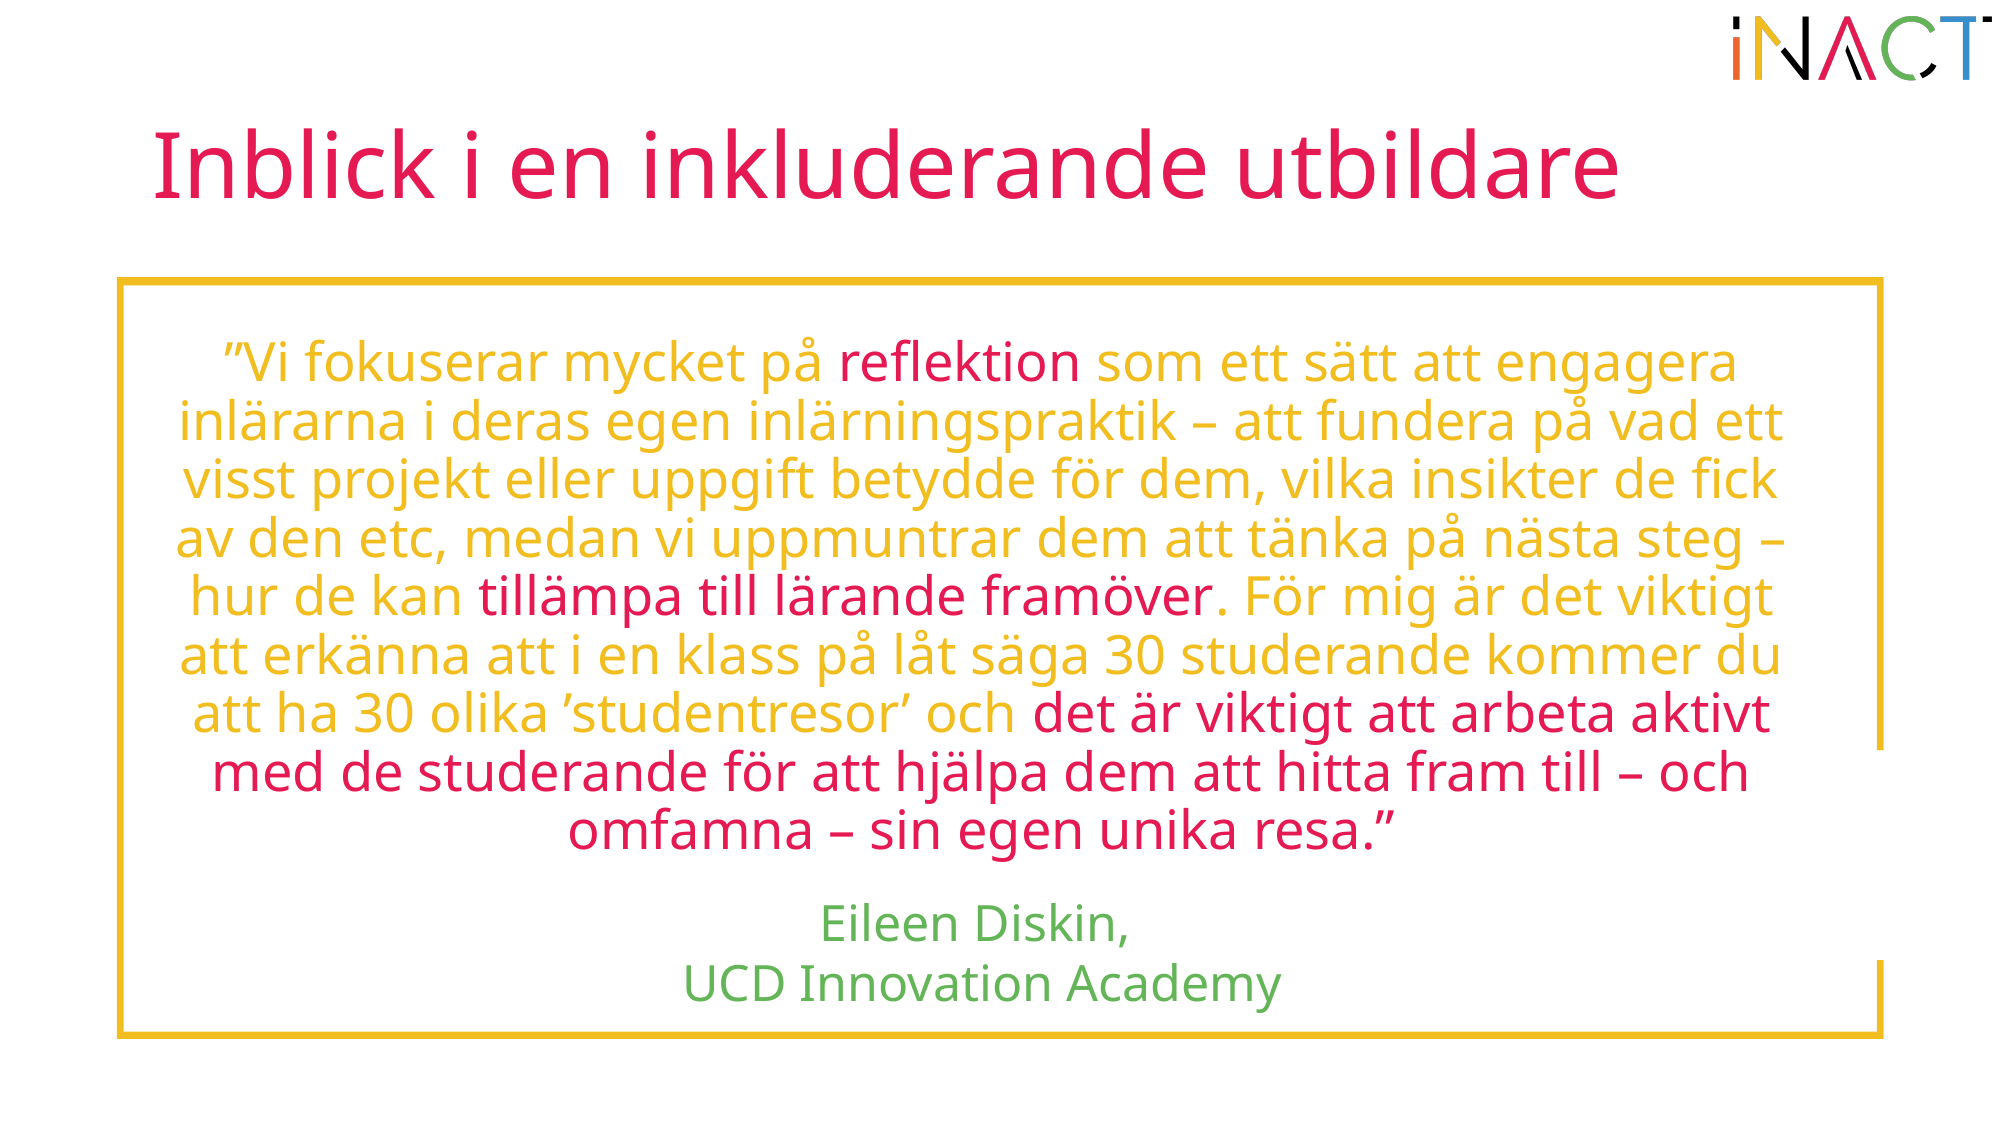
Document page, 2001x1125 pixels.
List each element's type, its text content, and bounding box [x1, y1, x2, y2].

text_box Eileen Diskin, UCD Innovation Academy [474, 883, 1490, 1079]
picture [1695, 0, 2001, 178]
picture [1490, 277, 1884, 1039]
title Inblick i en inkluderande utbildare [137, 59, 1863, 278]
picture [116, 277, 474, 1039]
list ”Vi fokuserar mycket på reflektion som ett sätt att engagera inlärarna i deras egen inlärningspraktik – att fundera på vad ett visst projekt eller uppgift betydde för dem, vilka insikter de fick av den etc, medan vi uppmuntrar dem att tänka på nästa steg – hur de kan tillämpa till lärande framöver. För mig är det viktigt att erkänna att i en klass på låt säga 30 studerande kommer du att ha 30 olika ’studentresor’ och det är viktigt att arbeta aktivt med de studerande för att hjälpa dem att hitta fram till – och omfamna – sin egen unika resa.” [137, 268, 1827, 983]
